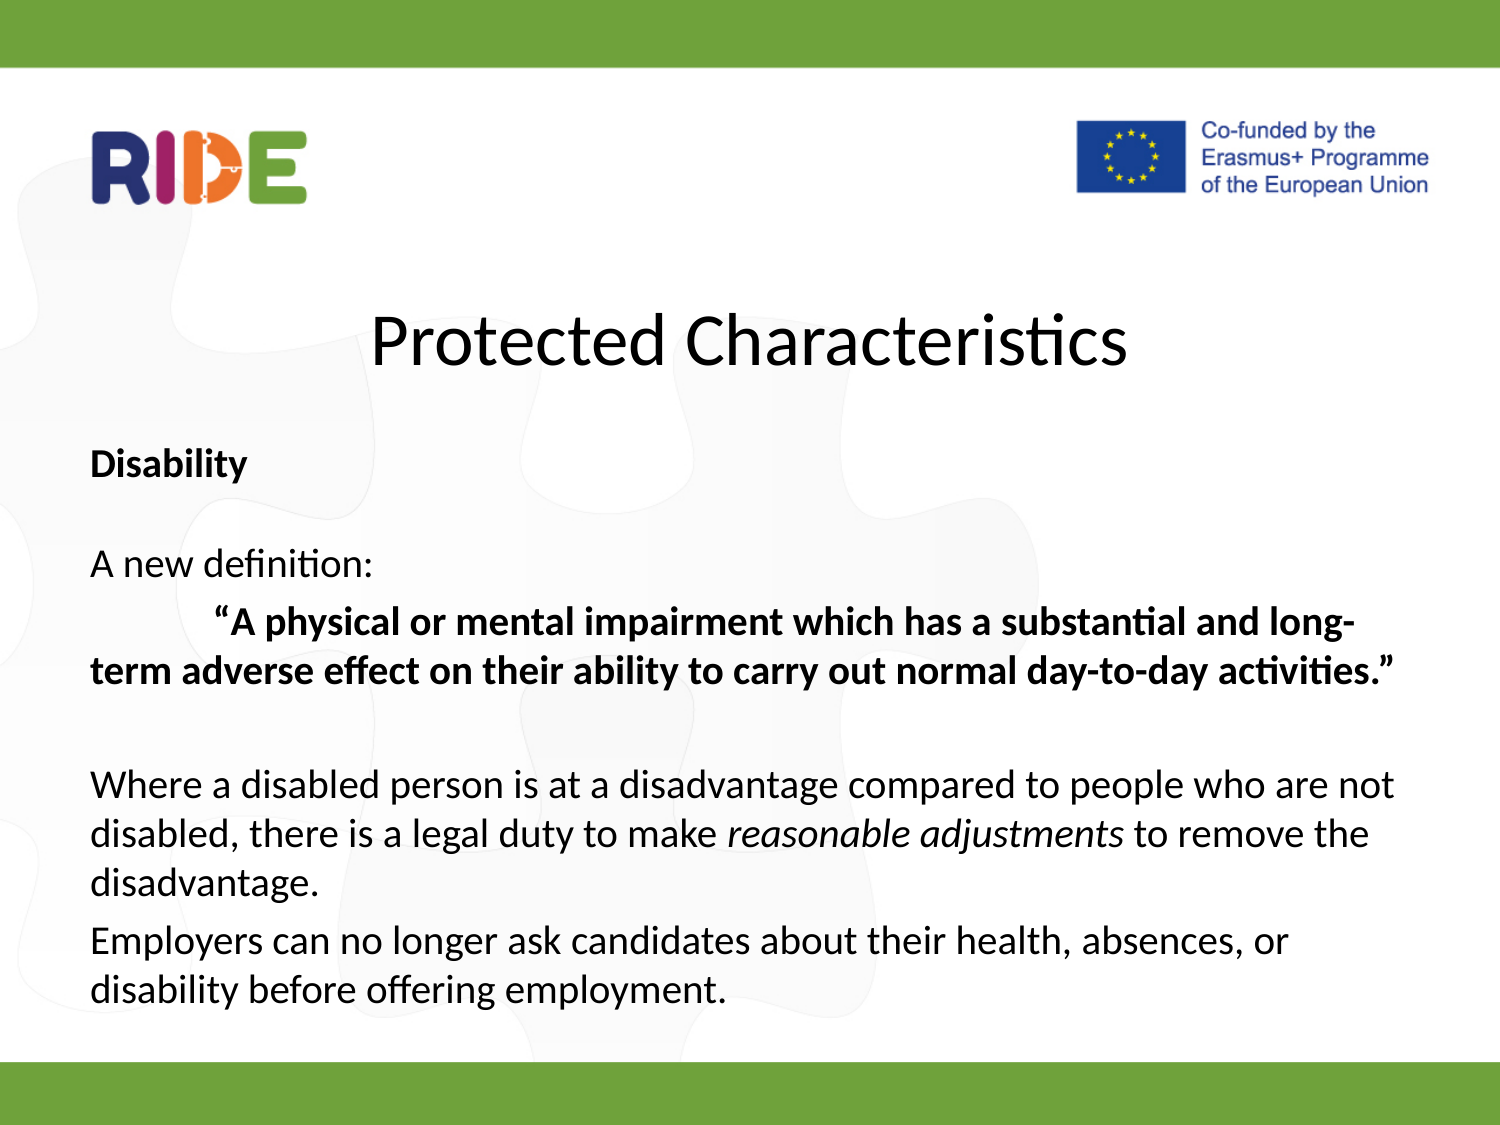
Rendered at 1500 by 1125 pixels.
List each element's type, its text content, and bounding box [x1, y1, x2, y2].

title Protected Characteristics [75, 241, 1425, 428]
picture [0, 0, 1500, 1125]
list Disability A new definition: “A physical or mental impairment which has a substantial and long-term adverse effect on their ability to carry out normal day-to-day activities.” Where a disabled person is at a disadvantage compared to people who are not disabled, there is a legal duty to make reasonable adjustments to remove the disadvantage. Employers can no longer ask candidates about their health, absences, or disability before offering employment. [75, 428, 1425, 1067]
